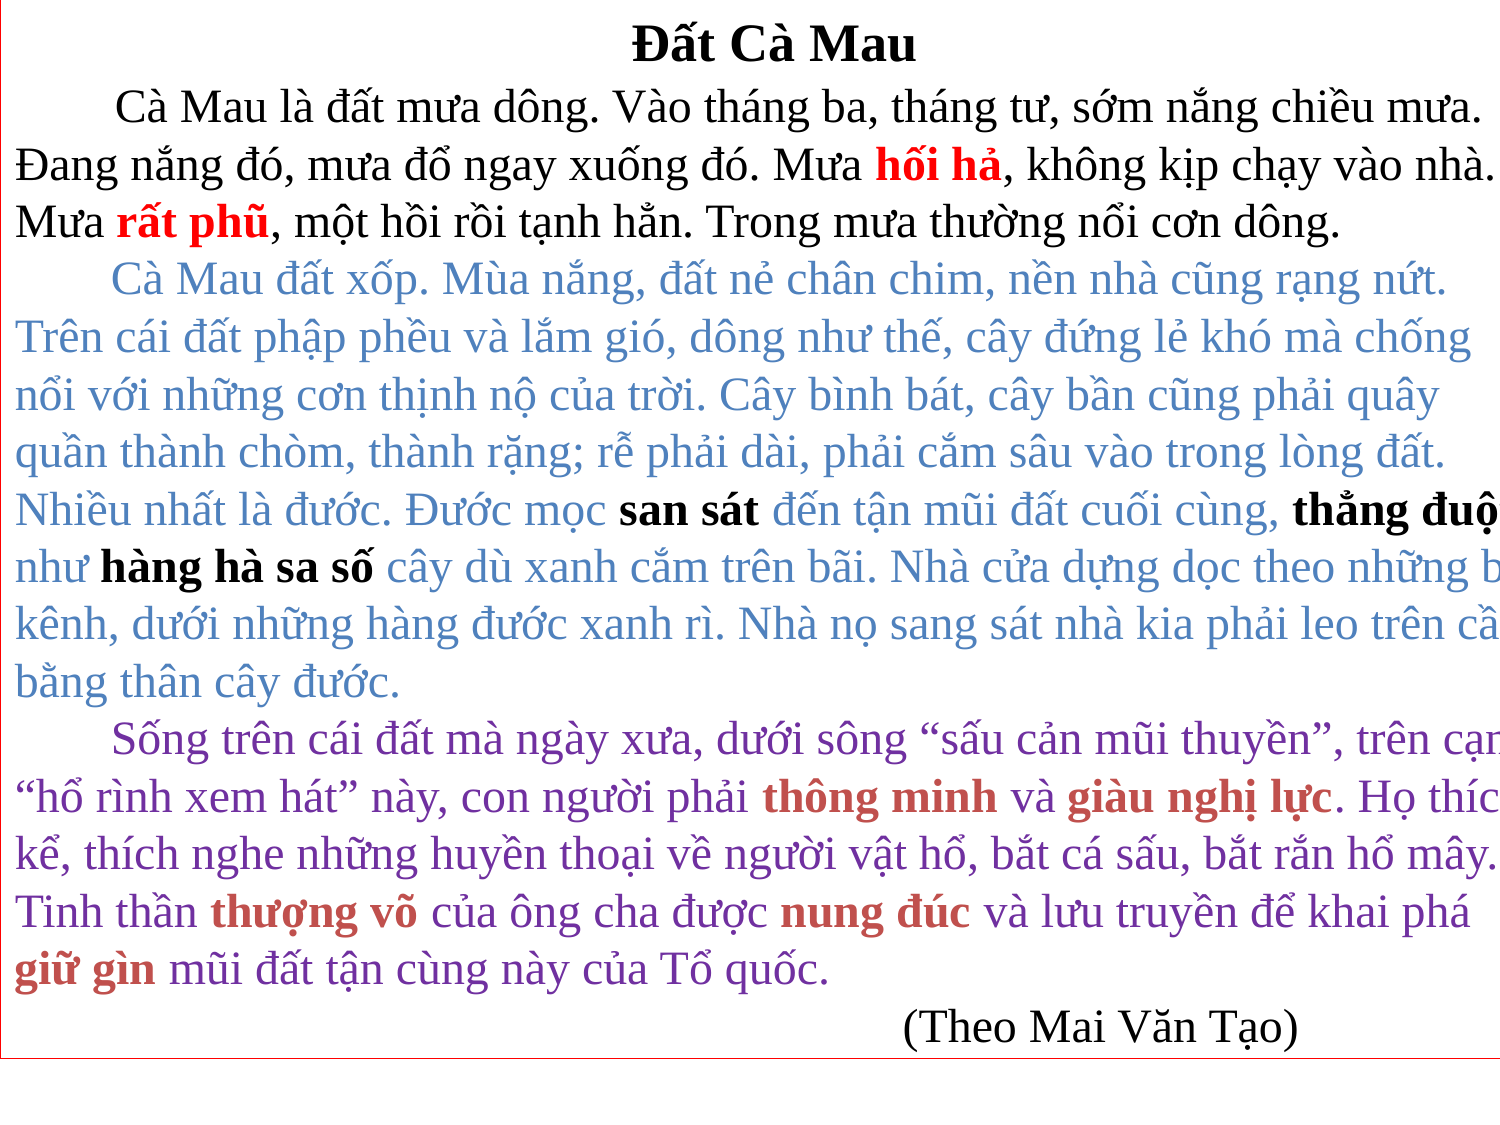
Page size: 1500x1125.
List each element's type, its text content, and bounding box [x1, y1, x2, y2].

text_box Đất Cà Mau Cà Mau là đất mưa dông. Vào tháng ba, tháng tư, sớm nắng chiều mưa. Đang nắng đó, mưa đổ ngay xuống đó. Mưa hối hả, không kịp chạy vào nhà. Mưa rất phũ, một hồi rồi tạnh hẳn. Trong mưa thường nổi cơn dông. Cà Mau đất xốp. Mùa nắng, đất nẻ chân chim, nền nhà cũng rạng nứt. Trên cái đất phập phều và lắm gió, dông như thế, cây đứng lẻ khó mà chống nổi với những cơn thịnh nộ của trời. Cây bình bát, cây bần cũng phải quây quần thành chòm, thành rặng; rễ phải dài, phải cắm sâu vào trong lòng đất. Nhiều nhất là đước. Đước mọc san sát đến tận mũi đất cuối cùng, thẳng đuột như hàng hà sa số cây dù xanh cắm trên bãi. Nhà cửa dựng dọc theo những bờ kênh, dưới những hàng đước xanh rì. Nhà nọ sang sát nhà kia phải leo trên cầu bằng thân cây đước. Sống trên cái đất mà ngày xưa, dưới sông “sấu cản mũi thuyền”, trên cạn “hổ rình xem hát” này, con người phải thông minh và giàu nghị lực. Họ thích kể, thích nghe những huyền thoại về người vật hổ, bắt cá sấu, bắt rắn hổ mây. Tinh thần thượng võ của ông cha được nung đúc và lưu truyền để khai phá giữ gìn mũi đất tận cùng này của Tổ quốc. (Theo Mai Văn Tạo) [0, 0, 1500, 1059]
